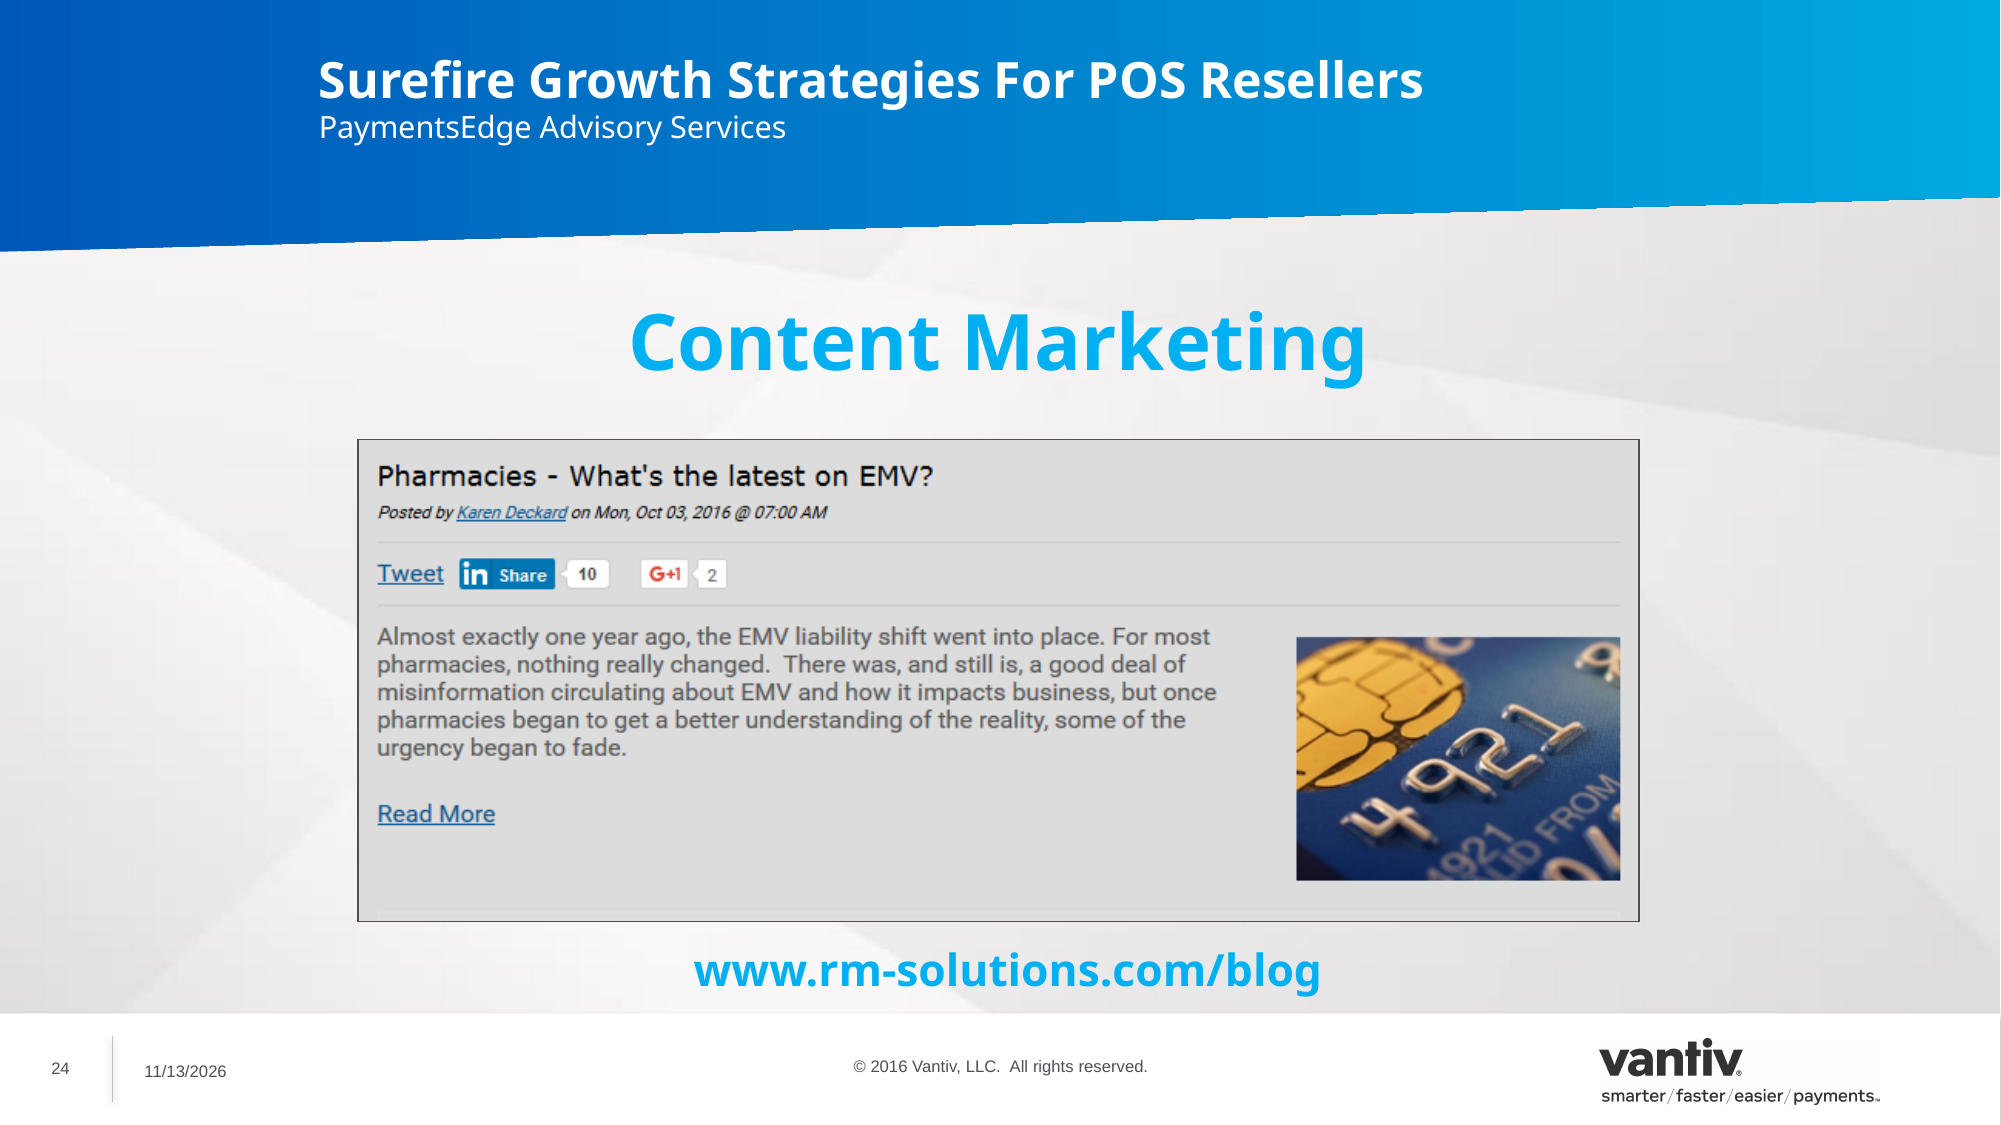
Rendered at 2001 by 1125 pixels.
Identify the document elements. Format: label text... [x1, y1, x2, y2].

text_box www.rm-solutions.com/blog [303, 934, 1714, 1003]
picture [0, 198, 2001, 1125]
text_box [283, 0, 678, 290]
picture [1599, 1038, 1880, 1105]
text_box Content Marketing [283, 285, 1714, 394]
text_box Surefire Growth Strategies For POS Resellers PaymentsEdge Advisory Services [678, 40, 1622, 153]
